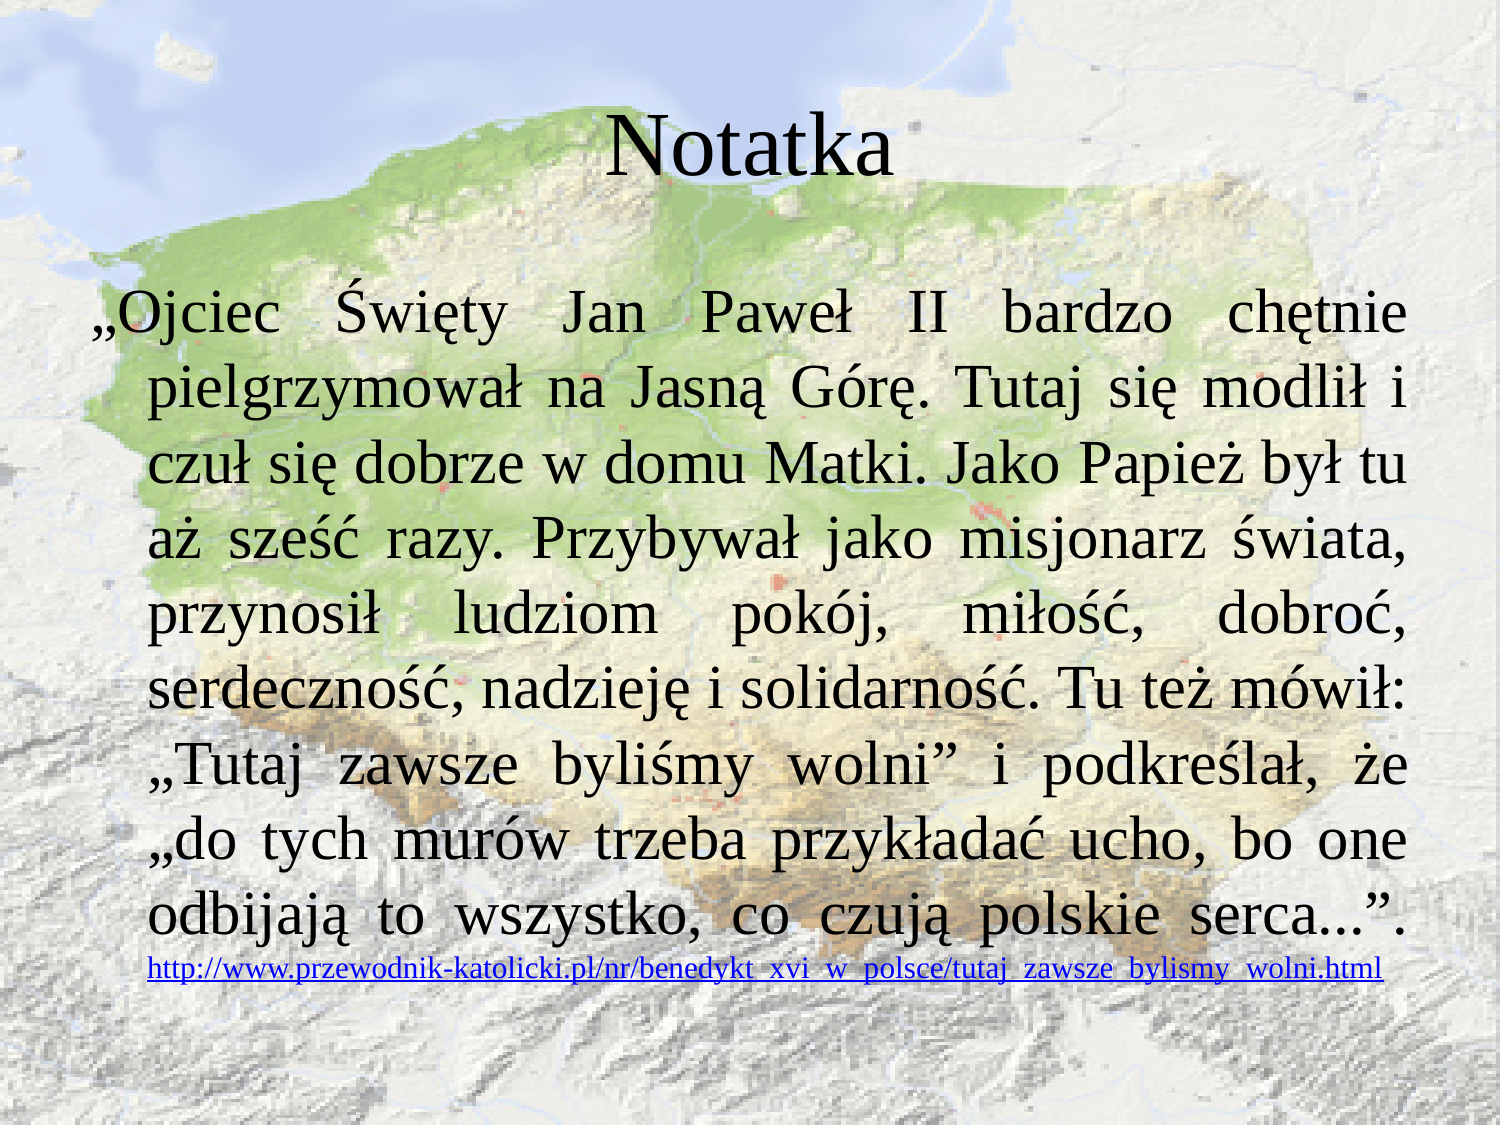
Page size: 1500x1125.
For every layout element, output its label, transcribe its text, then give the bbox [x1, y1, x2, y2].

list „Ojciec Święty Jan Paweł II bardzo chętnie pielgrzymował na Jasną Górę. Tutaj się modlił i czuł się dobrze w domu Matki. Jako Papież był tu aż sześć razy. Przybywał jako misjonarz świata, przynosił ludziom pokój, miłość, dobroć, serdeczność, nadzieję i solidarność. Tu też mówił: „Tutaj zawsze byliśmy wolni” i podkreślał, że „do tych murów trzeba przykładać ucho, bo one odbijają to wszystko, co czują polskie serca...”. http://www.przewodnik-katolicki.pl/nr/benedykt_xvi_w_polsce/tutaj_zawsze_bylismy_wolni.html [75, 262, 1425, 1005]
title Notatka [75, 45, 1425, 233]
